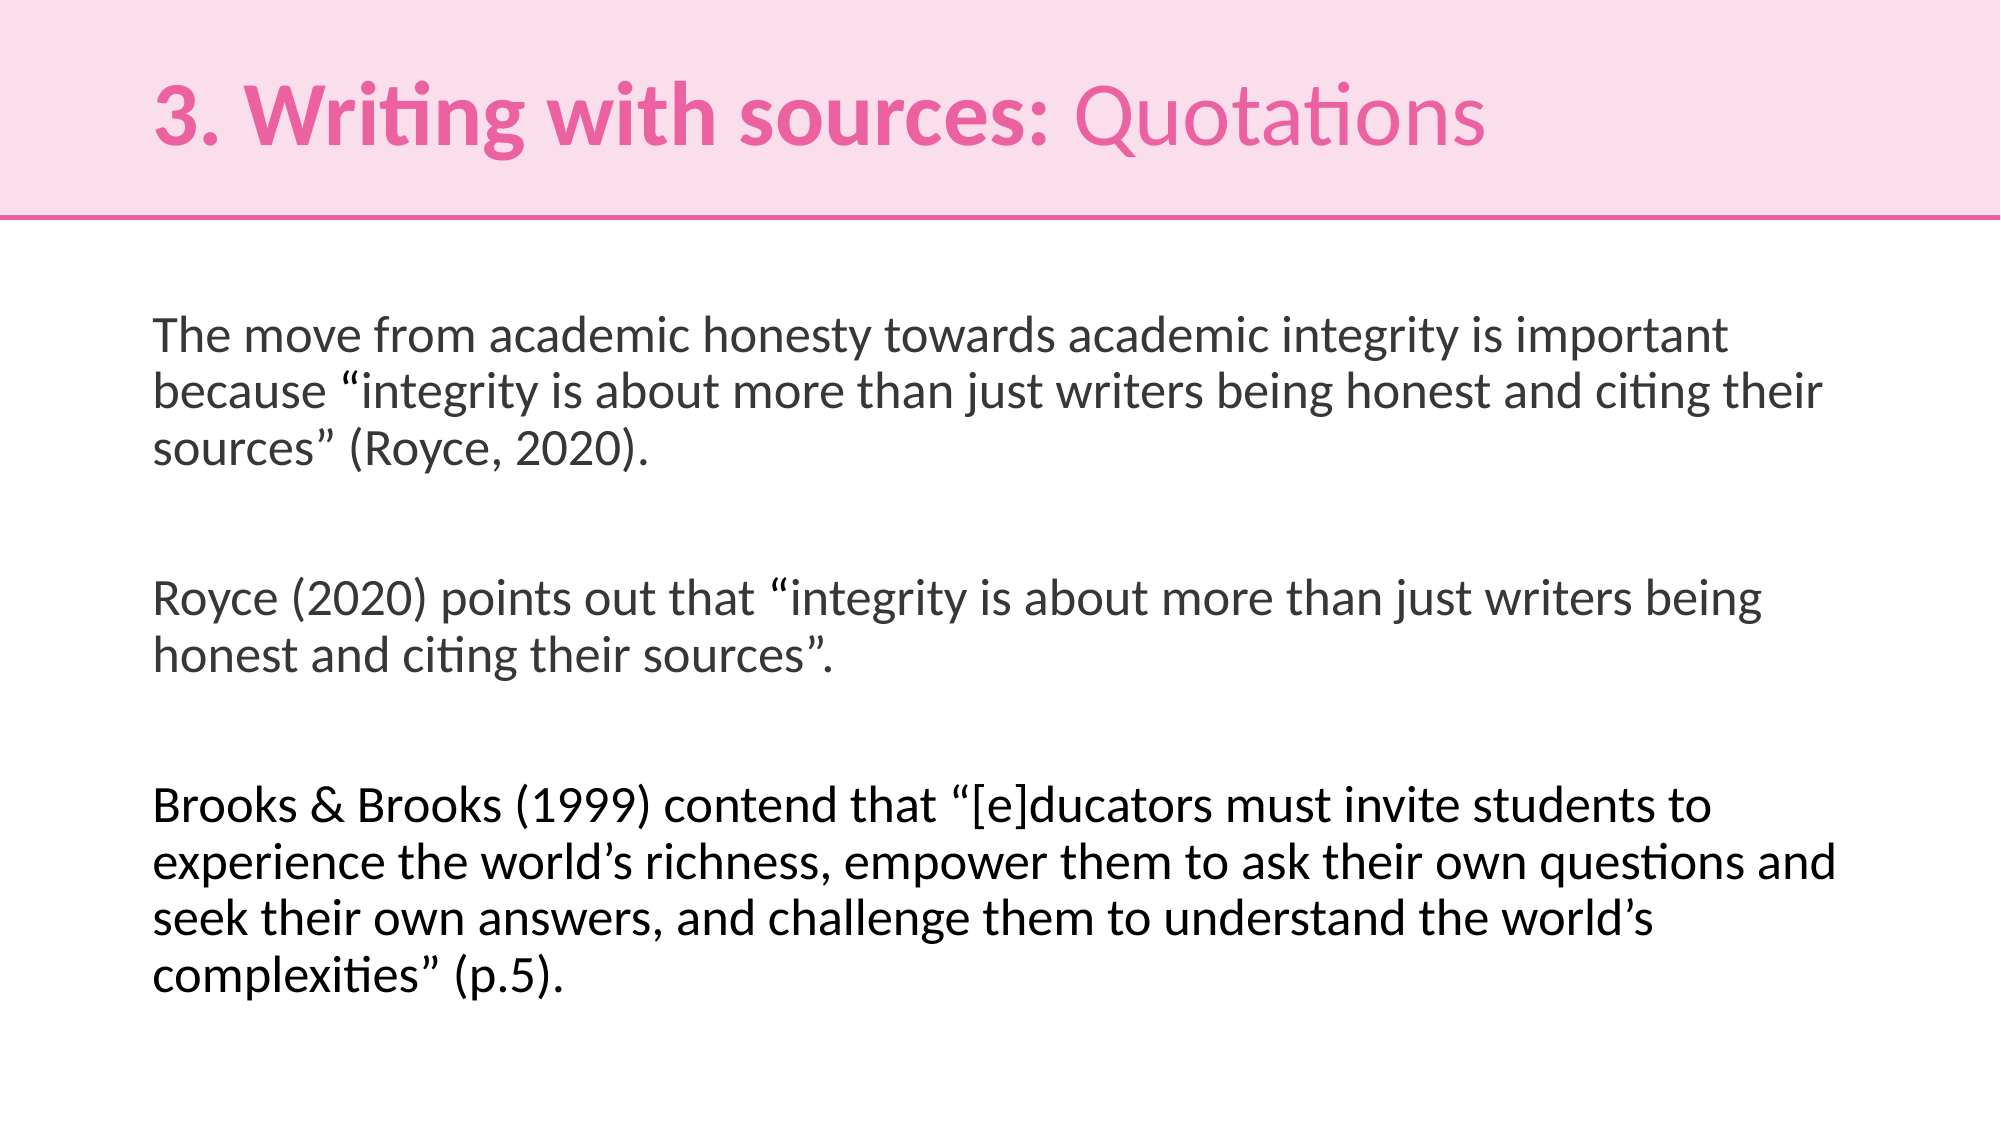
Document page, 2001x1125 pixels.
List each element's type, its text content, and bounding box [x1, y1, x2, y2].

title 3. Writing with sources: Quotations [137, 14, 1863, 218]
list The move from academic honesty towards academic integrity is important because “integrity is about more than just writers being honest and citing their sources” (Royce, 2020). Royce (2020) points out that “integrity is about more than just writers being honest and citing their sources”. Brooks & Brooks (1999) contend that “[e]ducators must invite students to experience the world’s richness, empower them to ask their own questions and seek their own answers, and challenge them to understand the world’s complexities” (p.5). [137, 299, 1863, 1014]
